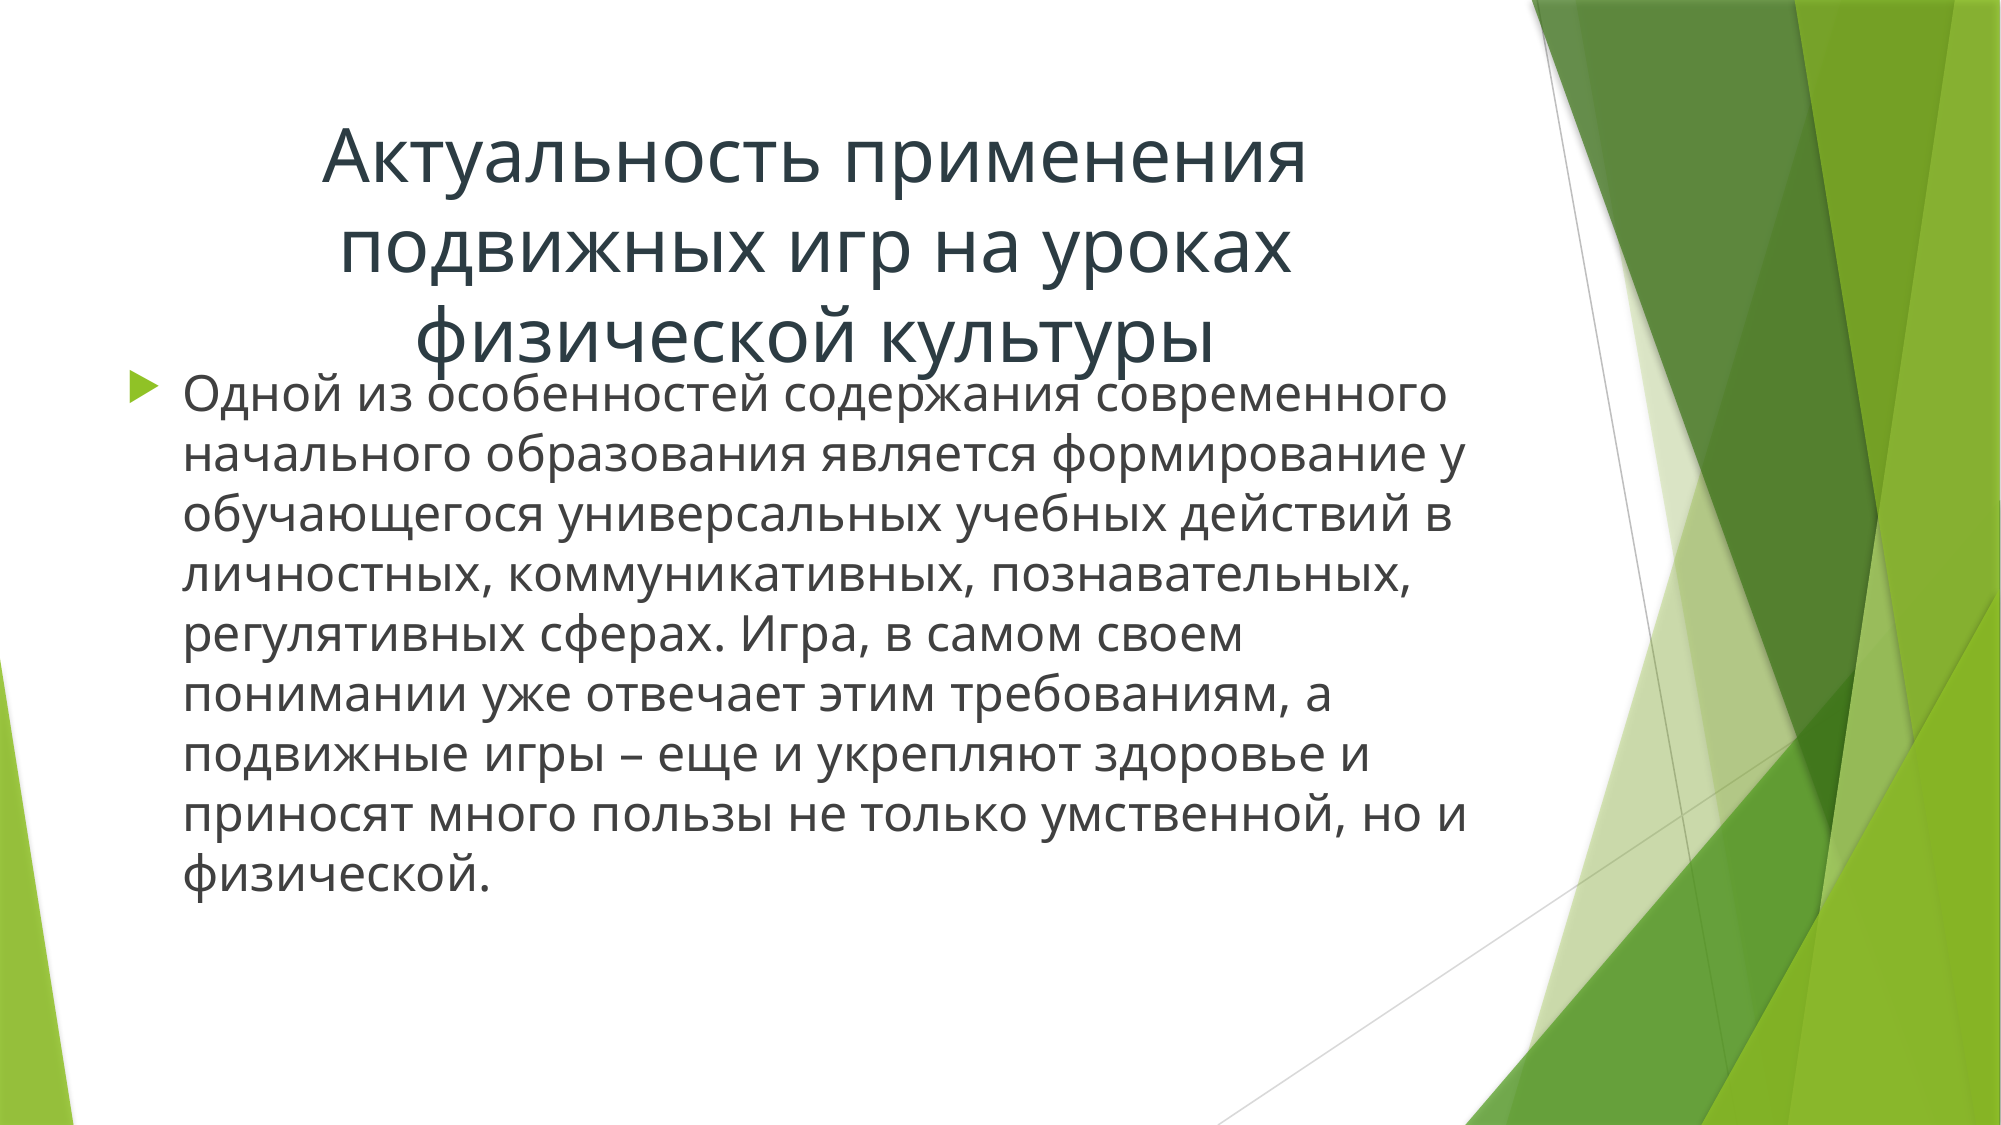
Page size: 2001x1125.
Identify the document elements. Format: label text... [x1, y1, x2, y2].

list Одной из особенностей содержания современного начального образования является формирование у обучающегося универсальных учебных действий в личностных, коммуникативных, познавательных, регулятивных сферах. Игра, в самом своем понимании уже отвечает этим требованиям, а подвижные игры – еще и укрепляют здоровье и приносят много пользы не только умственной, но и физической. [111, 354, 1522, 992]
title Актуальность применения подвижных игр на уроках физической культуры [111, 99, 1522, 317]
